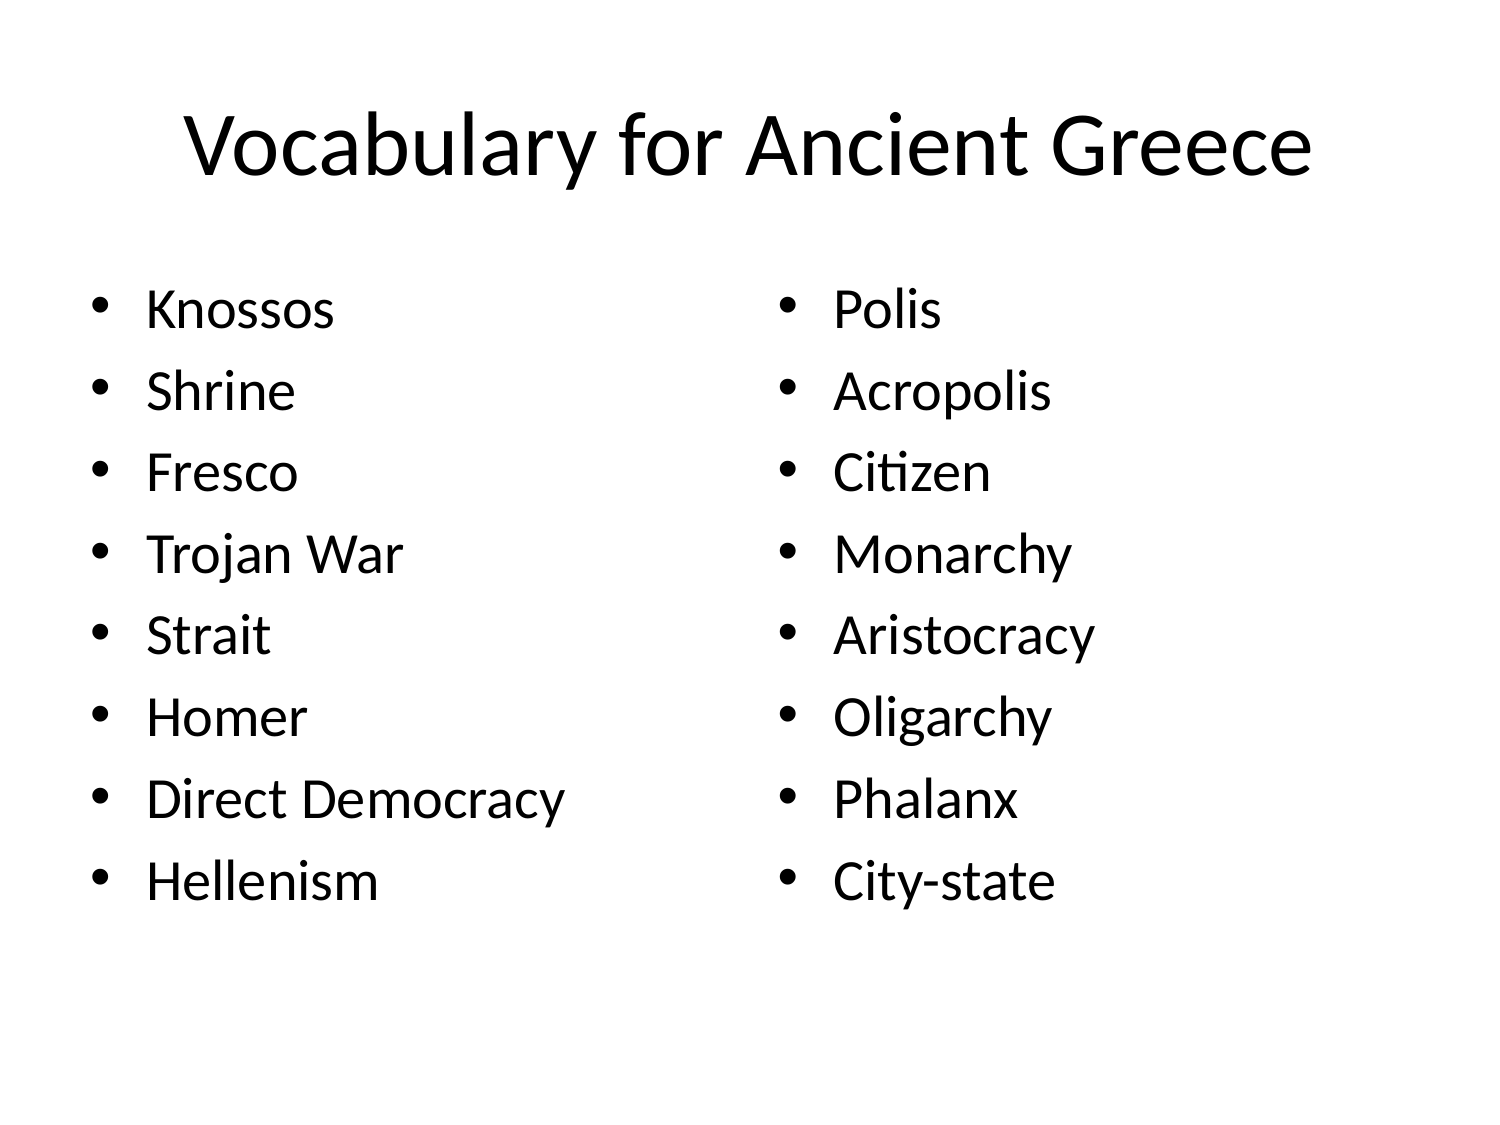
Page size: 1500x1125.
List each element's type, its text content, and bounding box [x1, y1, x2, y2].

title Vocabulary for Ancient Greece [75, 45, 1425, 233]
list Polis Acropolis Citizen Monarchy Aristocracy Oligarchy Phalanx City-state [762, 262, 1425, 1005]
list Knossos Shrine Fresco Trojan War Strait Homer Direct Democracy Hellenism [75, 262, 738, 1005]
